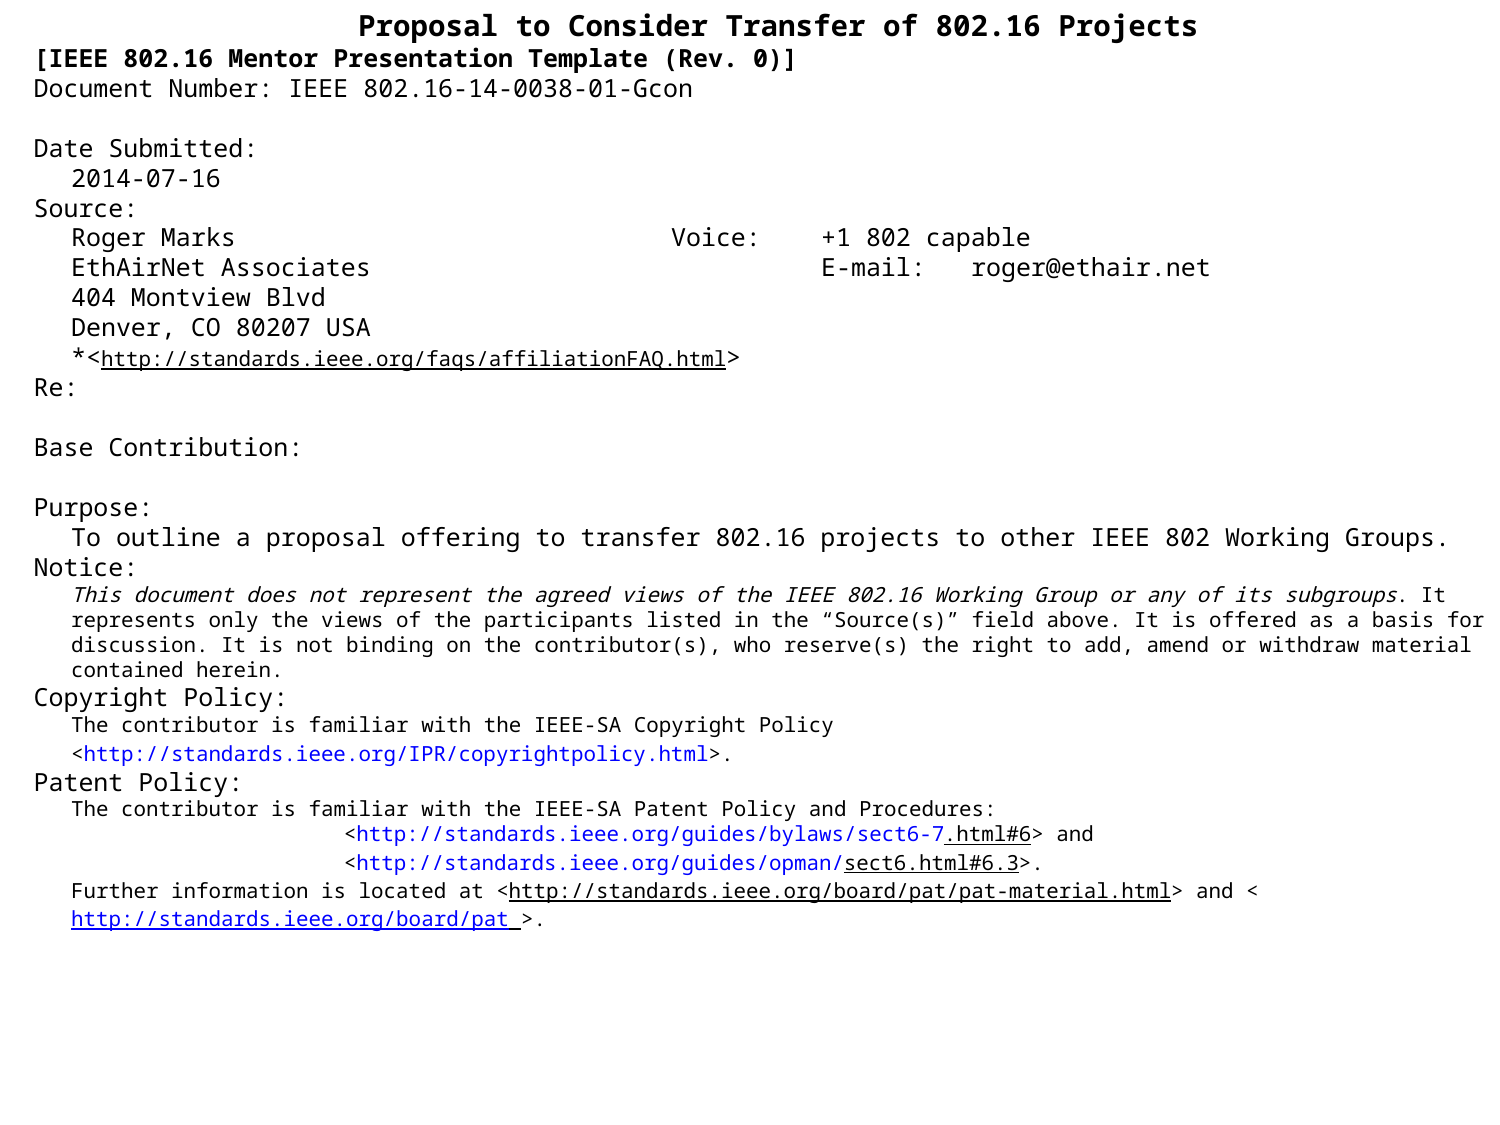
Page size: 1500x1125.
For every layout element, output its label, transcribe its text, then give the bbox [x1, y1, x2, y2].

text_box Proposal to Consider Transfer of 802.16 Projects [IEEE 802.16 Mentor Presentation Template (Rev. 0)] Document Number: IEEE 802.16-14-0038-01-Gcon Date Submitted: 2014-07-16 Source: Roger Marks Voice: +1 802 capable EthAirNet Associates E-mail: roger@ethair.net 404 Montview Blvd Denver, CO 80207 USA *<http://standards.ieee.org/faqs/affiliationFAQ.html> Re: Base Contribution: Purpose: To outline a proposal offering to transfer 802.16 projects to other IEEE 802 Working Groups. Notice: This document does not represent the agreed views of the IEEE 802.16 Working Group or any of its subgroups. It represents only the views of the participants listed in the “Source(s)” field above. It is offered as a basis for discussion. It is not binding on the contributor(s), who reserve(s) the right to add, amend or withdraw material contained herein. Copyright Policy: The contributor is familiar with the IEEE-SA Copyright Policy <http://standards.ieee.org/IPR/copyrightpolicy.html>. Patent Policy: The contributor is familiar with the IEEE-SA Patent Policy and Procedures: <http://standards.ieee.org/guides/bylaws/sect6-7.html#6> and <http://standards.ieee.org/guides/opman/sect6.html#6.3>. Further information is located at <http://standards.ieee.org/board/pat/pat-material.html> and <http://standards.ieee.org/board/pat >. [0, 0, 1500, 942]
